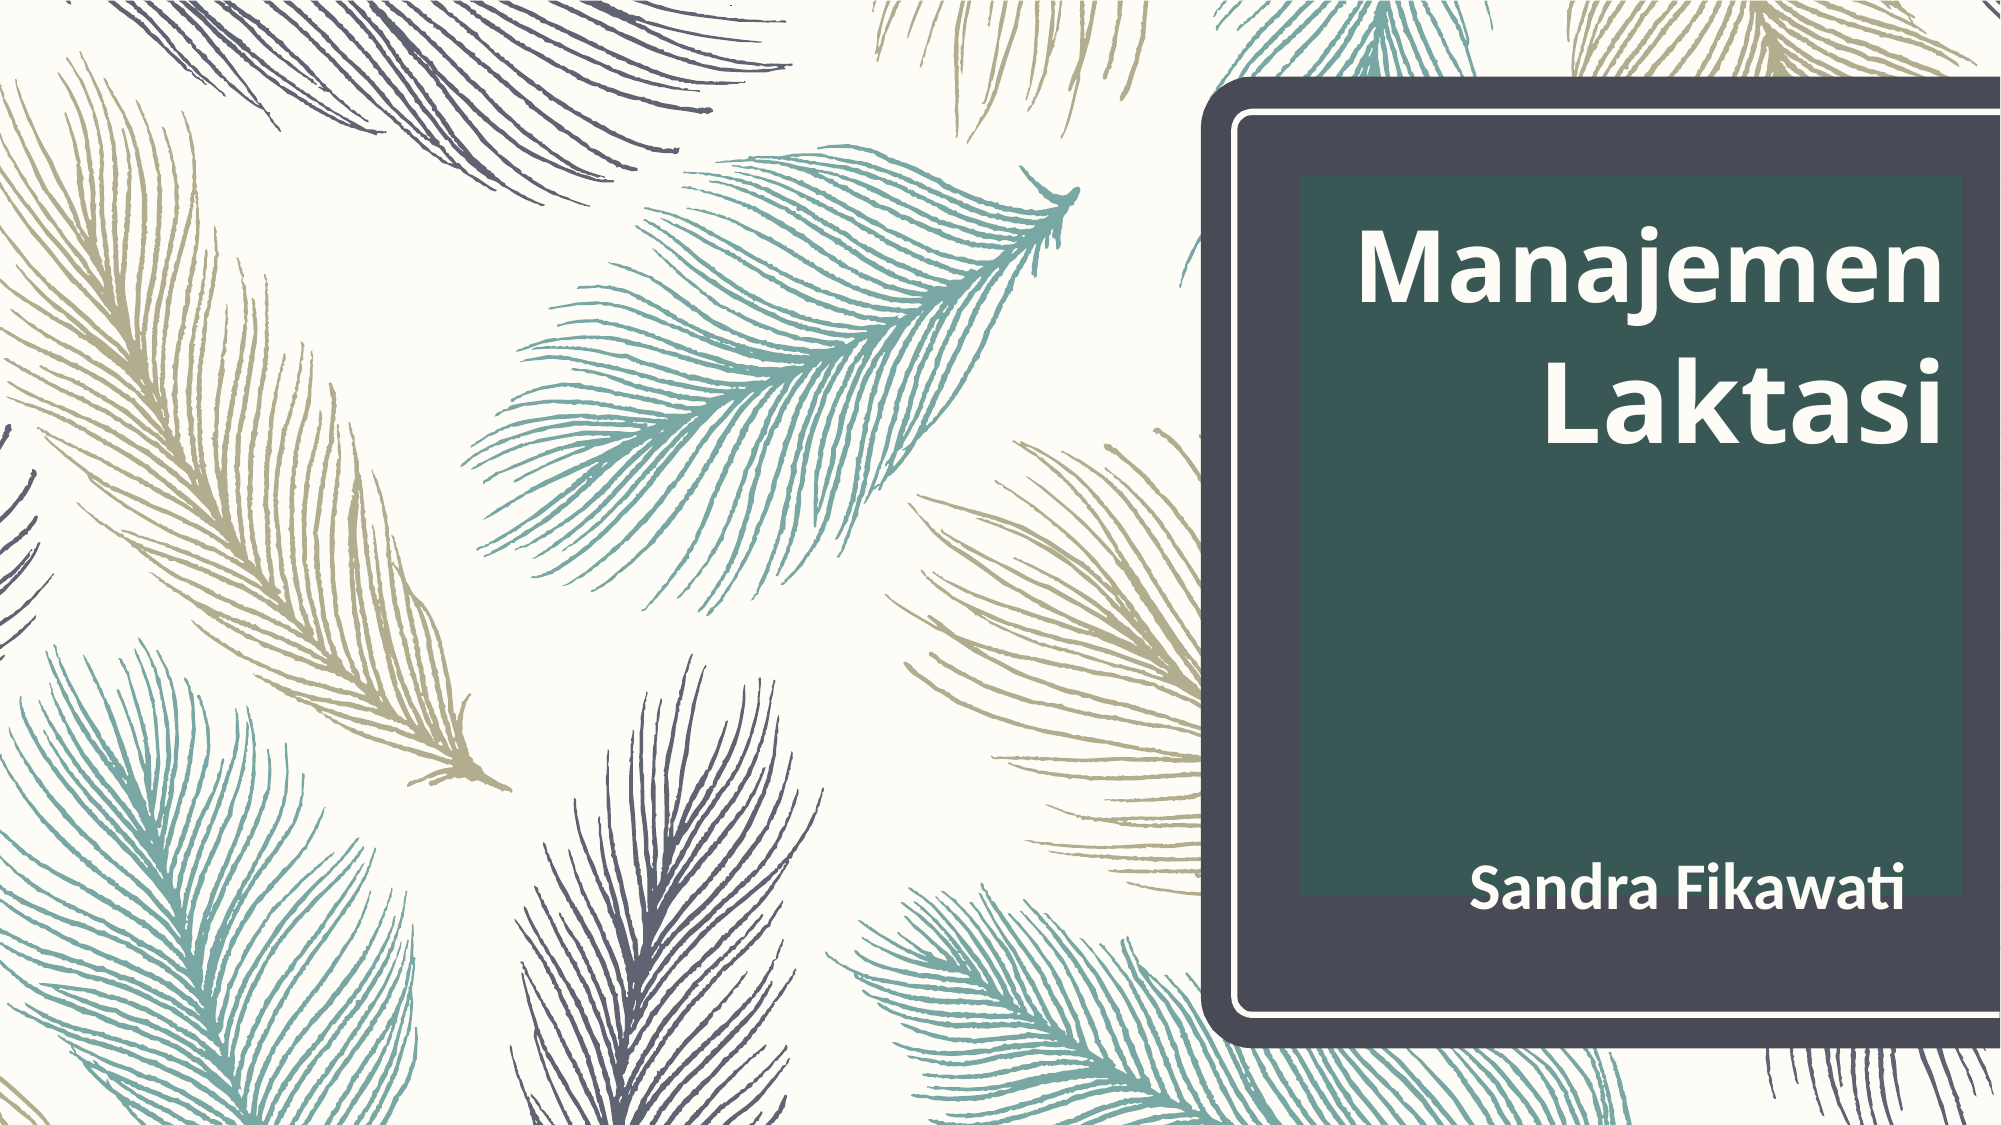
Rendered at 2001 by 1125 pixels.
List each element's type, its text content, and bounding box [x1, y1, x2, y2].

subtitle Sandra Fikawati [1299, 811, 1922, 982]
title Manajemen Laktasi [1299, 175, 1963, 897]
